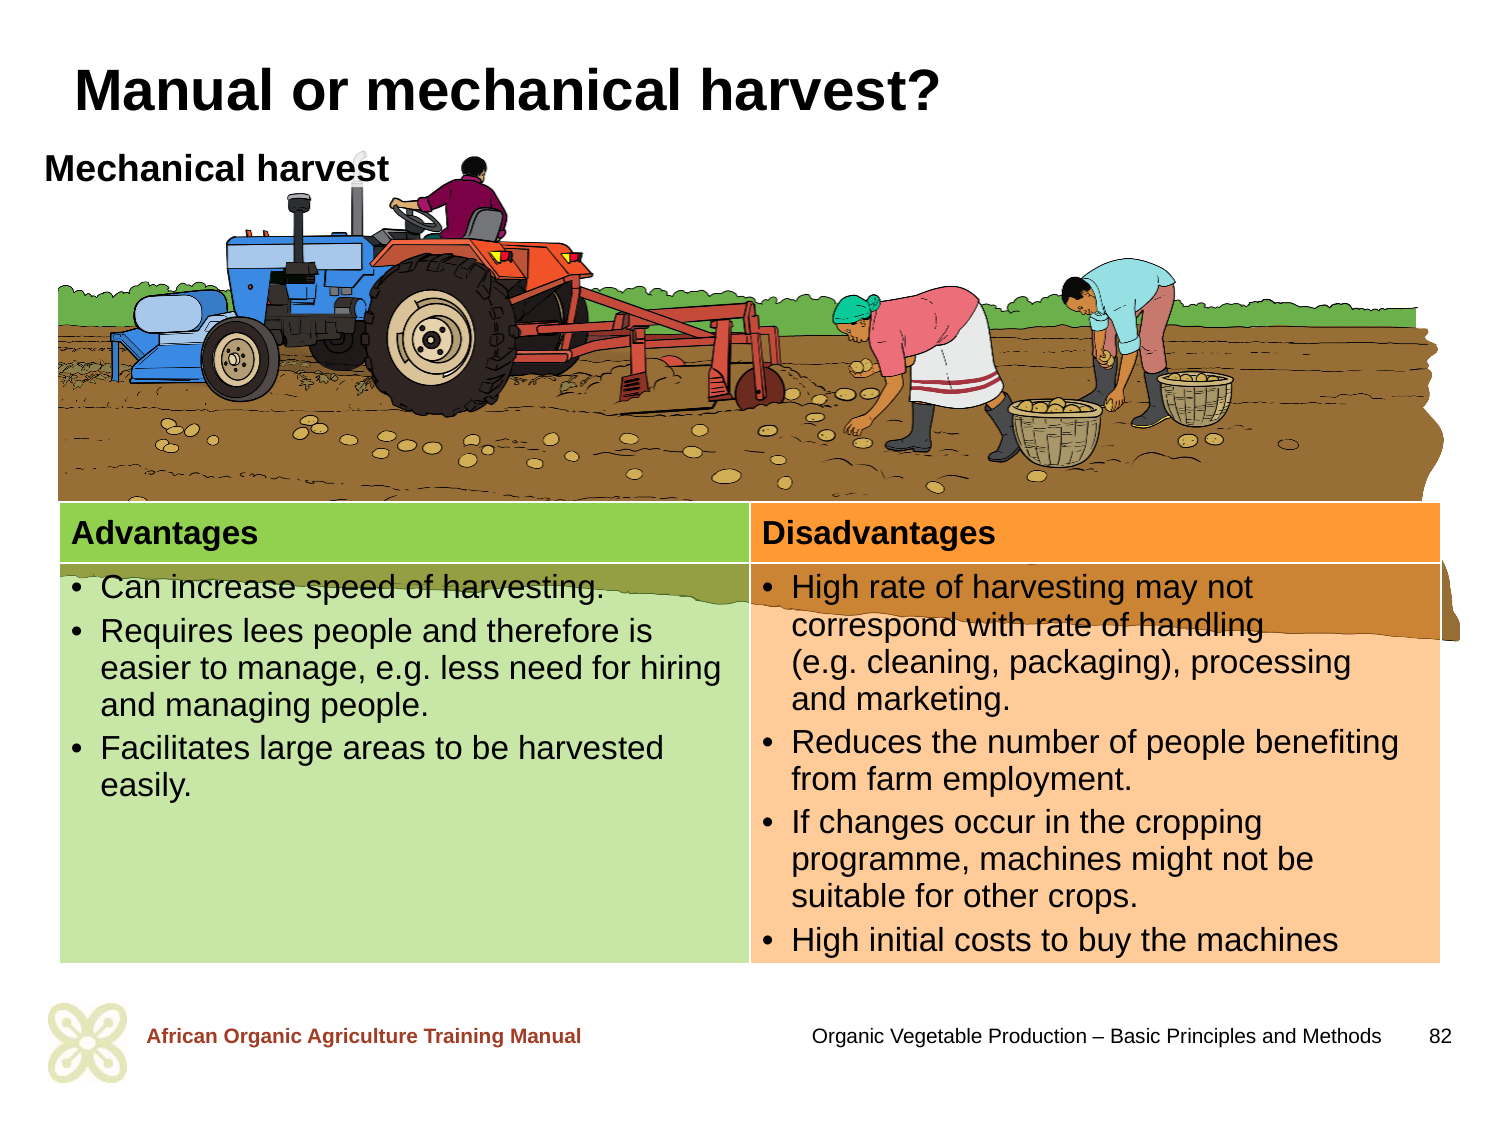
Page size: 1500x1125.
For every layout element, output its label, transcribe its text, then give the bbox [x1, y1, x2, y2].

picture [48, 1003, 127, 1083]
picture [58, 143, 1471, 658]
text_box Mechanical harvest [44, 144, 56, 188]
title Manual or mechanical harvest? [74, 36, 1140, 142]
table_cell High rate of harvesting may not correspond with rate of handling (e.g. cleaning, packaging), processing and marketing. Reduces the number of people benefiting from farm employment. If changes occur in the cropping programme, machines might not be suitable for other crops. High initial costs to buy the machines [751, 664, 1440, 963]
table_cell Can increase speed of harvesting. Requires lees people and therefore is easier to manage, e.g. less need for hiring and managing people. Facilitates large areas to be harvested easily. [60, 664, 749, 963]
